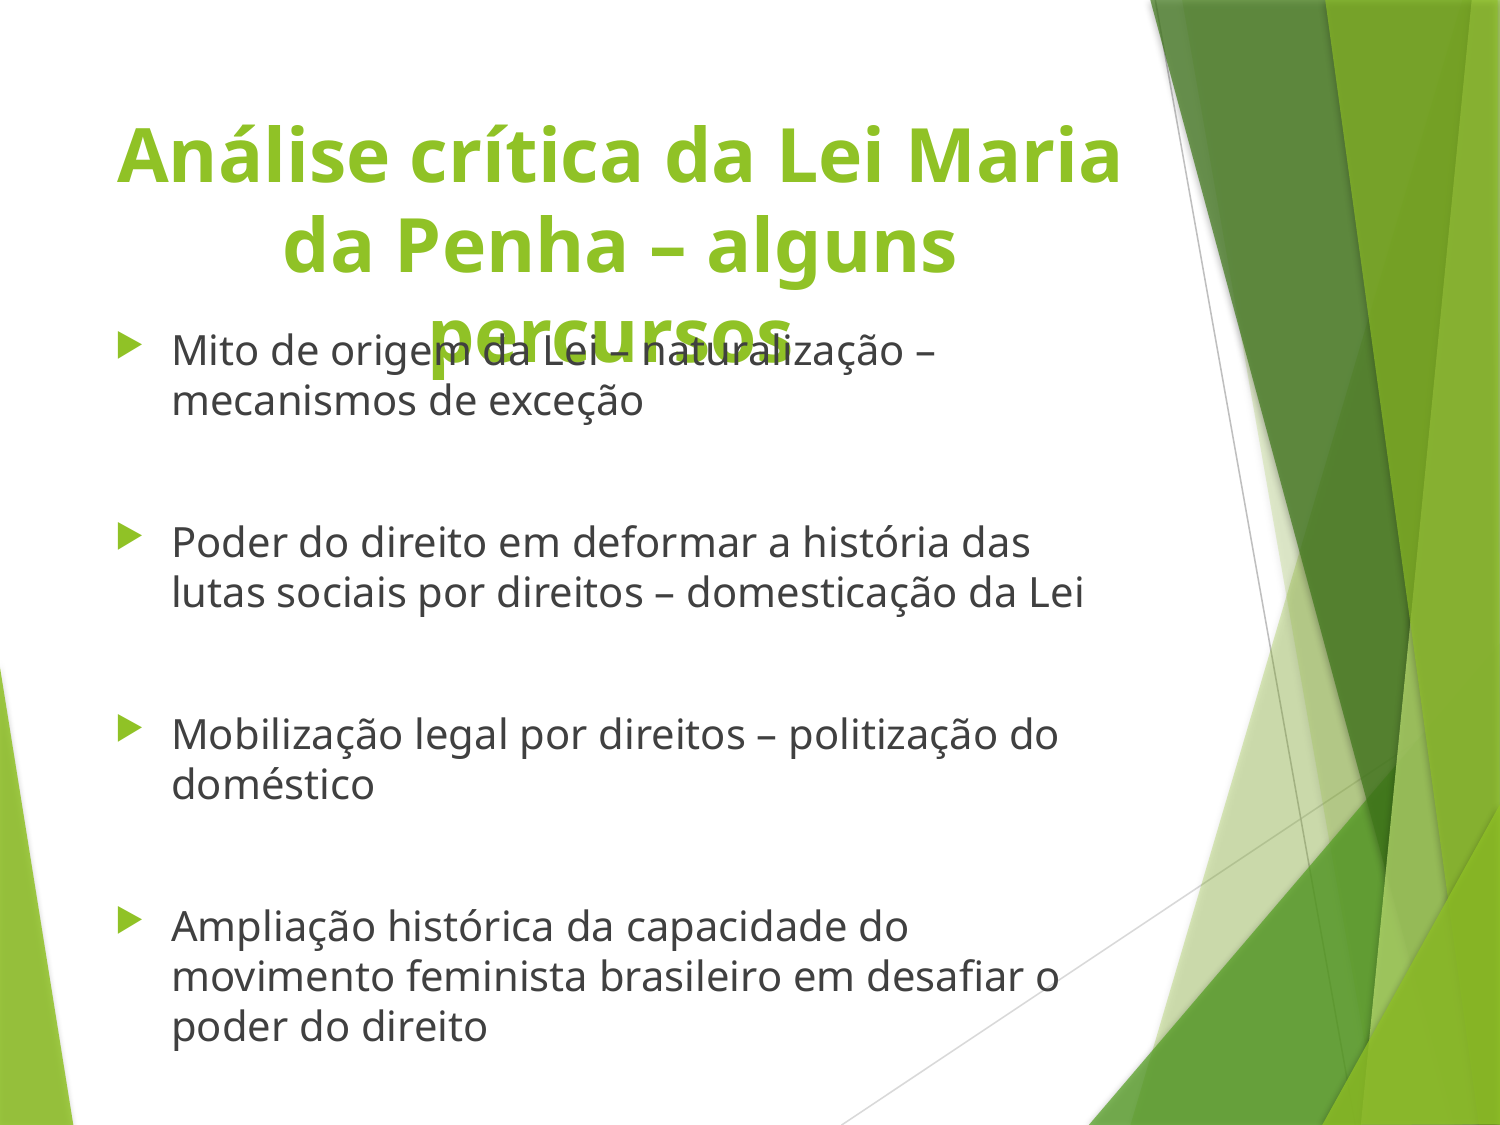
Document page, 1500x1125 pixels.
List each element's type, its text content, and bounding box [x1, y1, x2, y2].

title Análise crítica da Lei Maria da Penha – alguns percursos [99, 99, 1142, 316]
list Mito de origem da Lei – naturalização – mecanismos de exceção Poder do direito em deformar a história das lutas sociais por direitos – domesticação da Lei Mobilização legal por direitos – politização do doméstico Ampliação histórica da capacidade do movimento feminista brasileiro em desafiar o poder do direito [99, 316, 1142, 1047]
